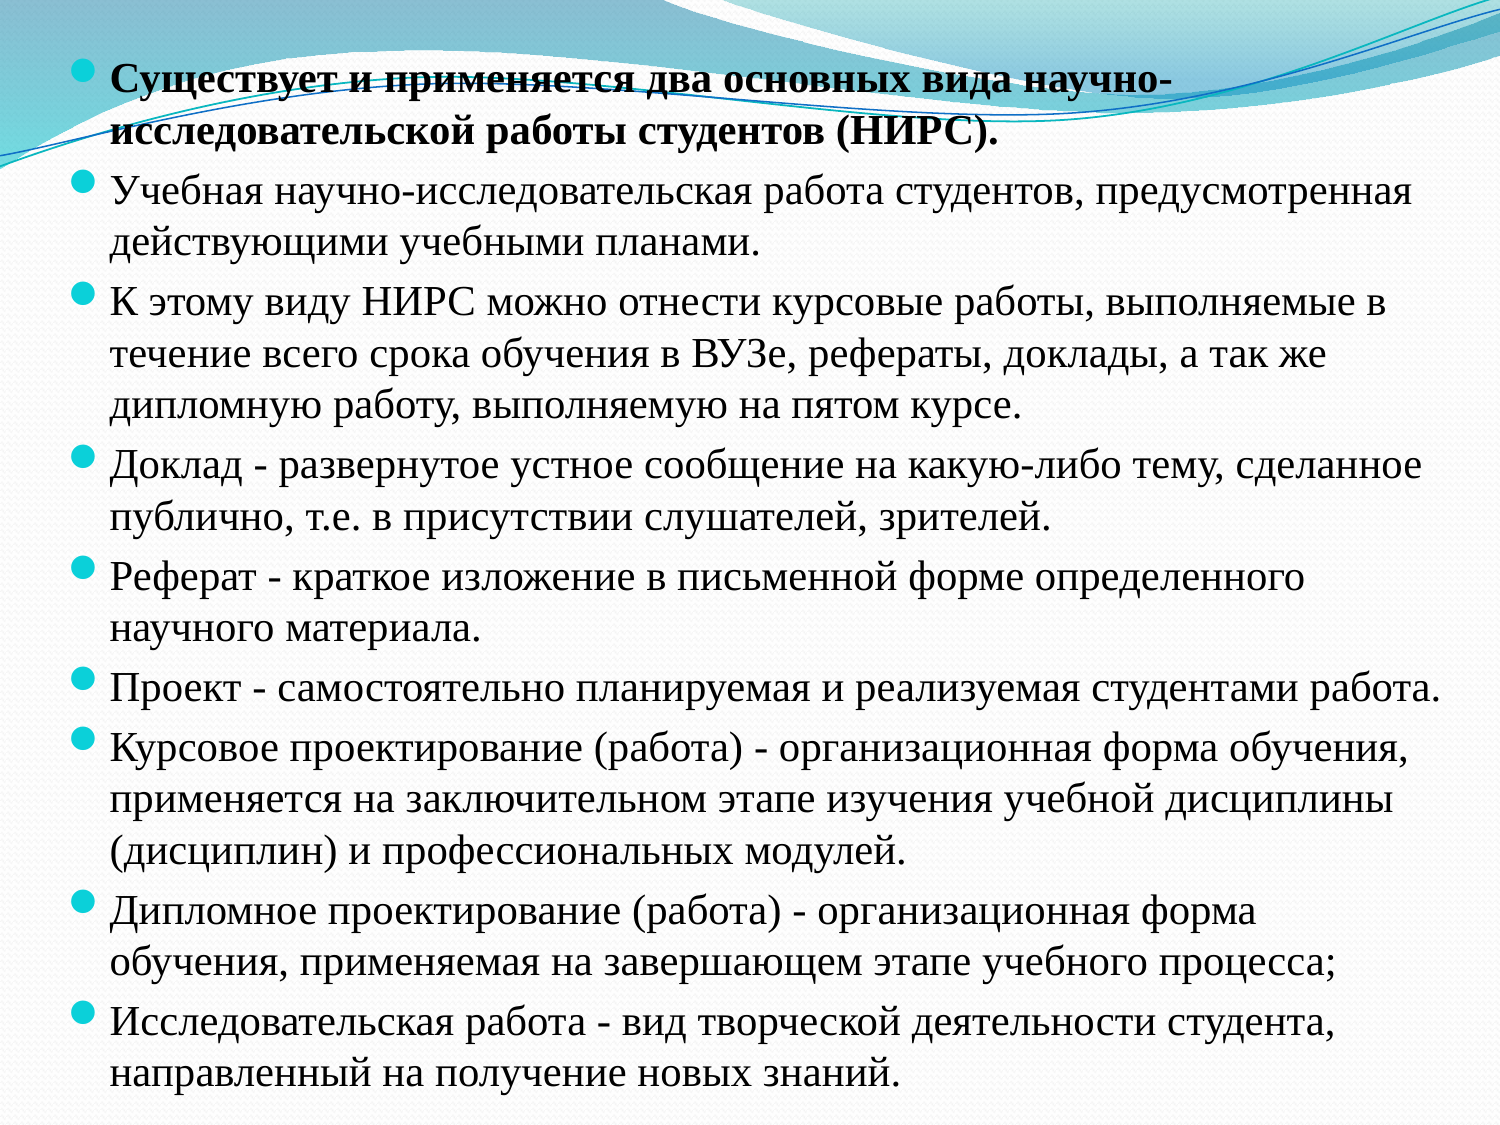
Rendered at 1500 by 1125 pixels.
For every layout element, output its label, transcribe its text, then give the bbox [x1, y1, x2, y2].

list Существует и применяется два основных вида научно-исследовательской работы студентов (НИРС). Учебная научно-исследовательская работа студентов, предусмотренная действующими учебными планами. К этому виду НИРС можно отнести курсовые работы, выполняемые в течение всего срока обучения в ВУЗе, рефераты, доклады, а так же дипломную работу, выполняемую на пятом курсе. Доклад - развернутое устное сообщение на какую-либо тему, сделанное публично, т.е. в присутствии слушателей, зрителей. Реферат - краткое изложение в письменной форме определенного научного материала. Проект - самостоятельно планируемая и реализуемая студентами работа. Курсовое проектирование (работа) - организационная форма обучения, применяется на заключительном этапе изучения учебной дисциплины (дисциплин) и профессиональных модулей. Дипломное проектирование (работа) - организационная форма обучения, применяемая на завершающем этапе учебного процесса; Исследовательская работа - вид творческой деятельности студента, направленный на получение новых знаний. [53, 42, 1459, 1125]
